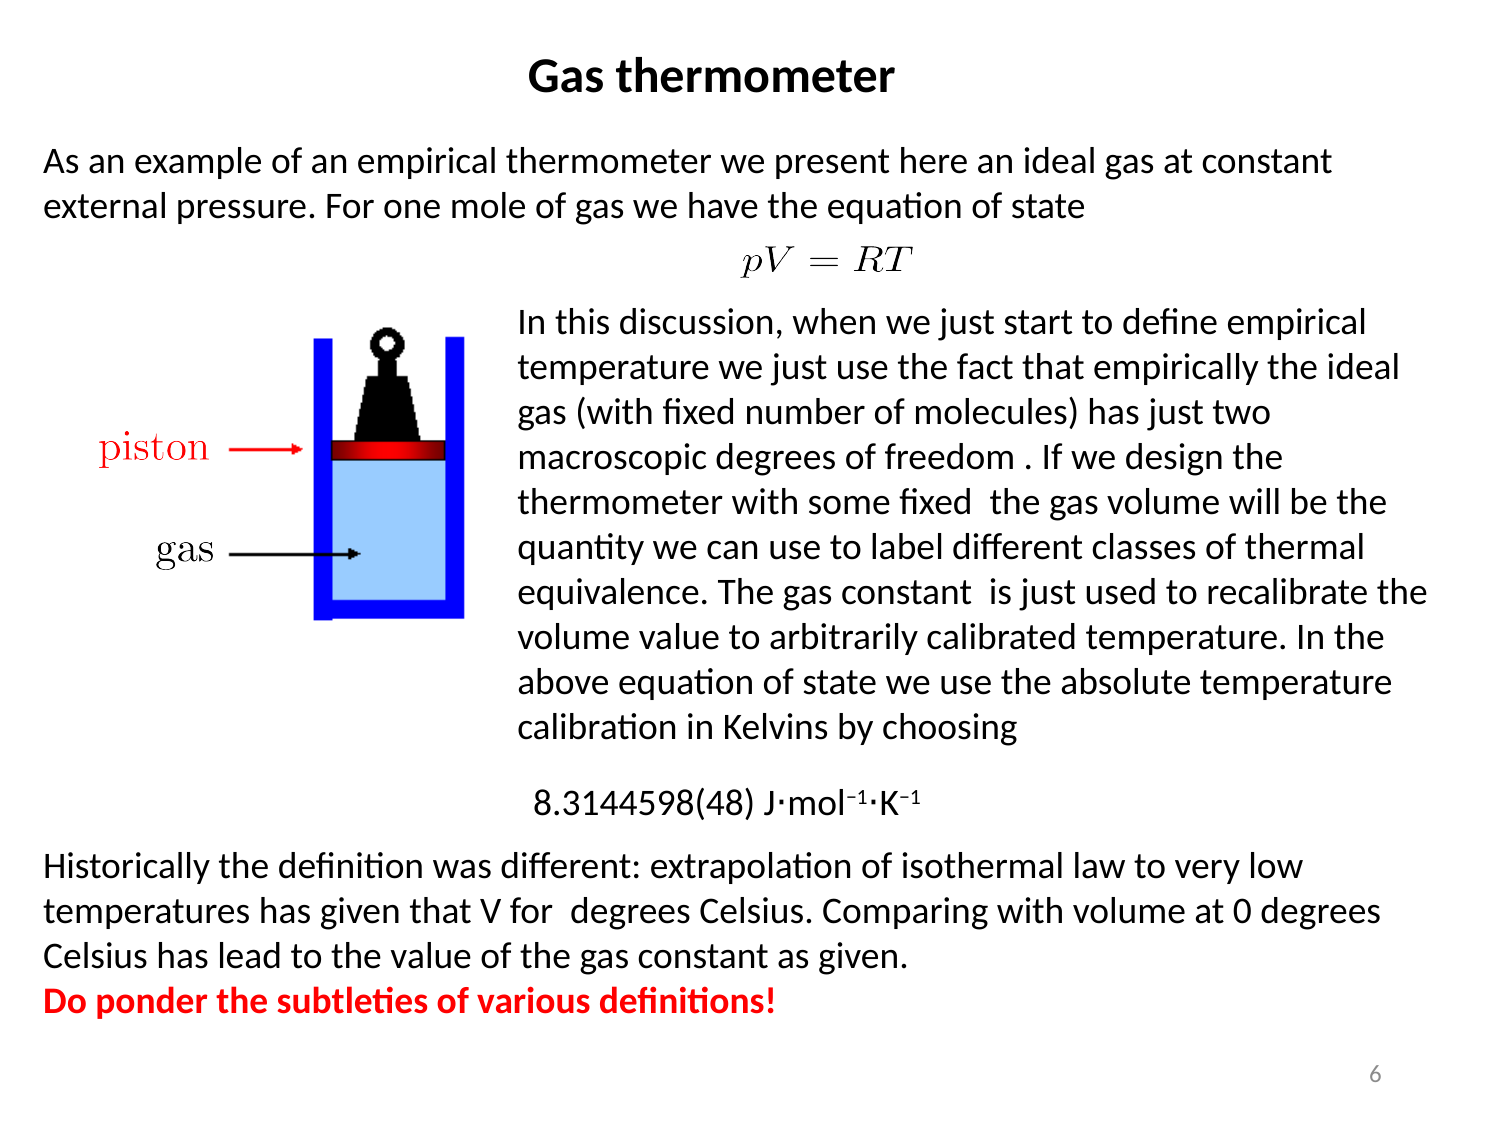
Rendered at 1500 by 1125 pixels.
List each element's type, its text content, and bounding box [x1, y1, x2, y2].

picture [740, 246, 913, 278]
picture [223, 309, 488, 630]
picture [156, 542, 213, 570]
text_box As an example of an empirical thermometer we present here an ideal gas at constant external pressure. For one mole of gas we have the equation of state [28, 128, 1376, 234]
text_box Gas thermometer [310, 35, 1113, 110]
slide_number 6 [1059, 1042, 1397, 1103]
picture [99, 431, 209, 468]
